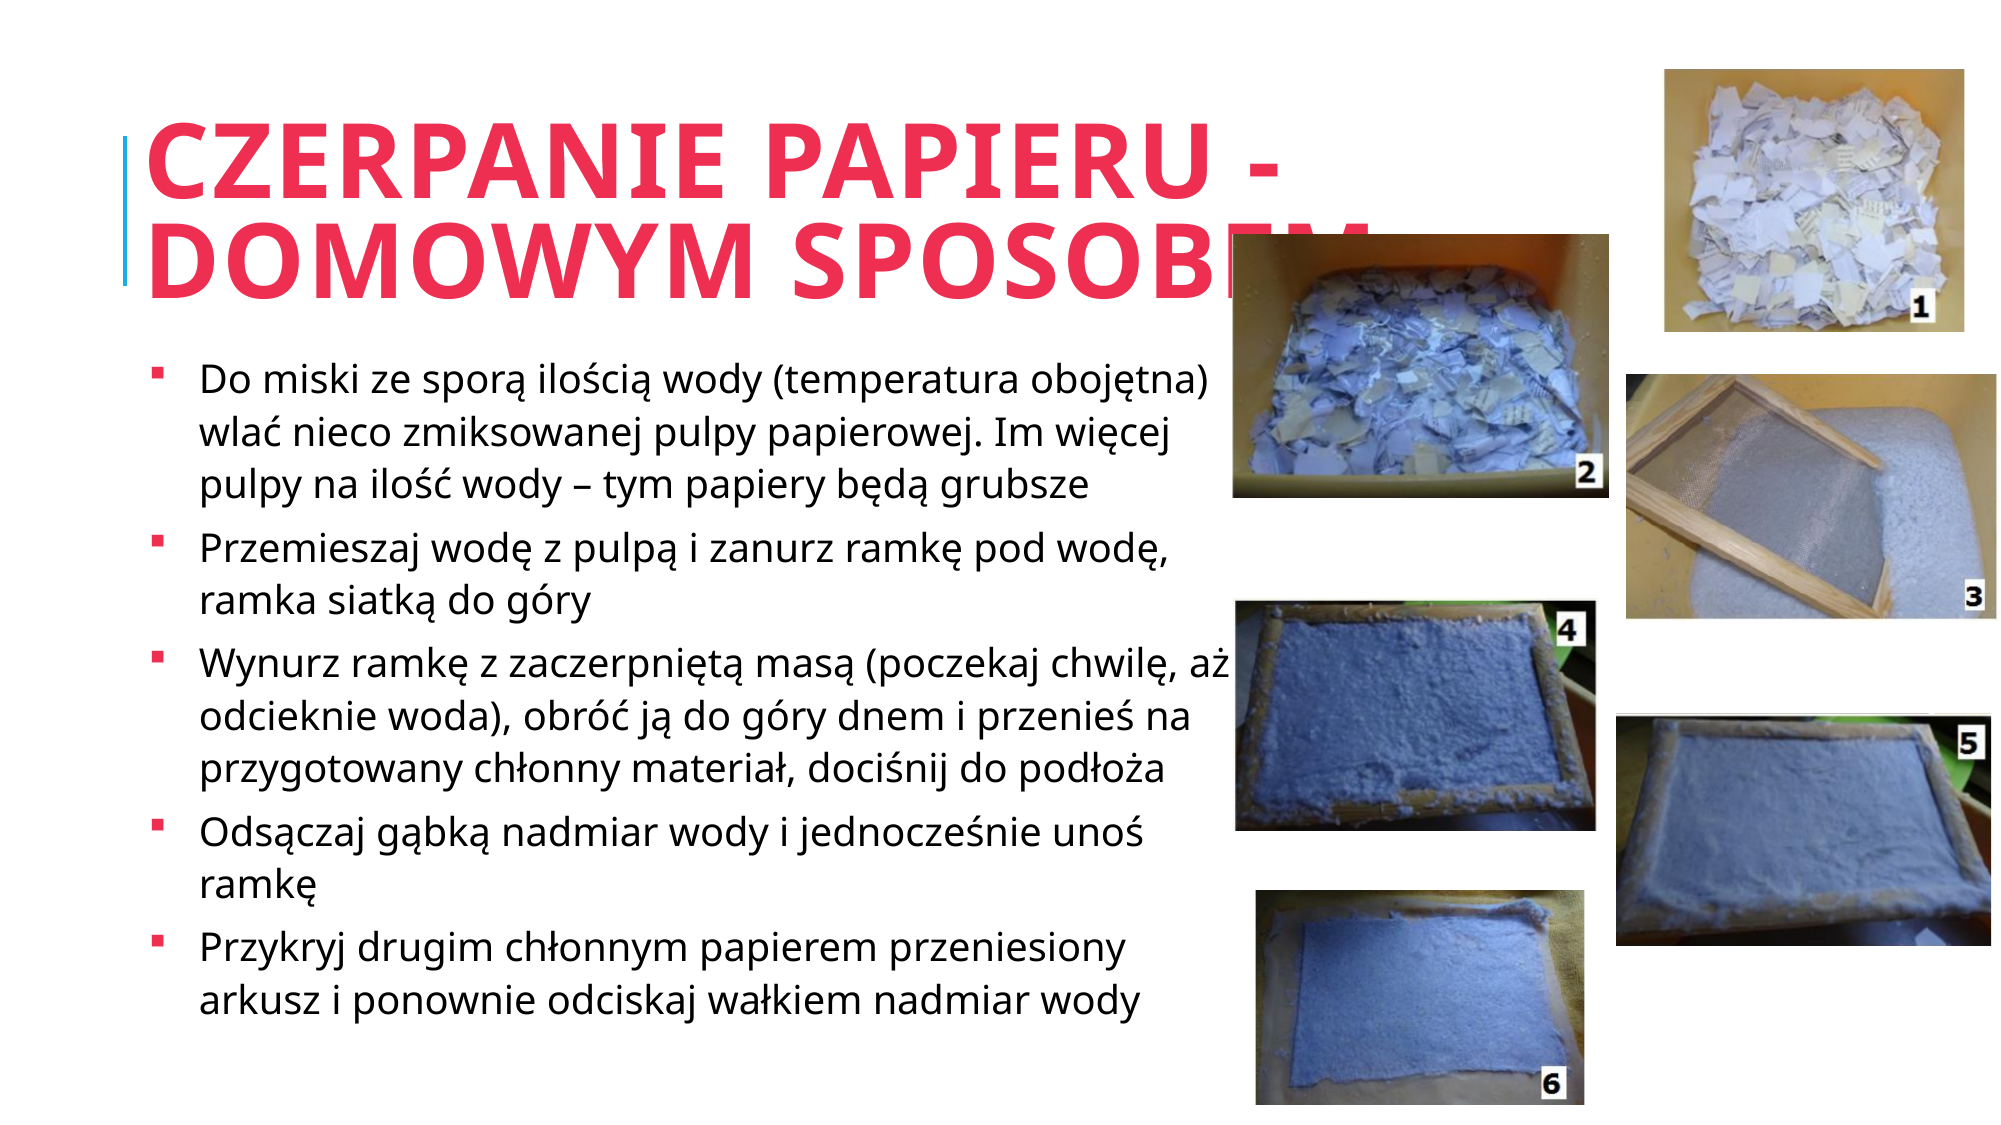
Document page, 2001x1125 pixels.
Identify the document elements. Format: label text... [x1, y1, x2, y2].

picture [1615, 713, 1992, 947]
picture [1255, 889, 1585, 1105]
picture [1231, 234, 1610, 498]
picture [1661, 69, 1965, 333]
picture [1625, 373, 2000, 621]
title Czerpanie papieru - domowym sposobem [128, 96, 1724, 342]
list Do miski ze sporą ilością wody (temperatura obojętna) wlać nieco zmiksowanej pulpy papierowej. Im więcej pulpy na ilość wody – tym papiery będą grubsze Przemieszaj wodę z pulpą i zanurz ramkę pod wodę, ramka siatką do góry Wynurz ramkę z zaczerpniętą masą (poczekaj chwilę, aż odcieknie woda), obróć ją do góry dnem i przenieś na przygotowany chłonny materiał, dociśnij do podłoża Odsączaj gąbką nadmiar wody i jednocześnie unoś ramkę Przykryj drugim chłonnym papierem przeniesiony arkusz i ponownie odciskaj wałkiem nadmiar wody [141, 341, 1244, 1088]
picture [1231, 598, 1599, 831]
